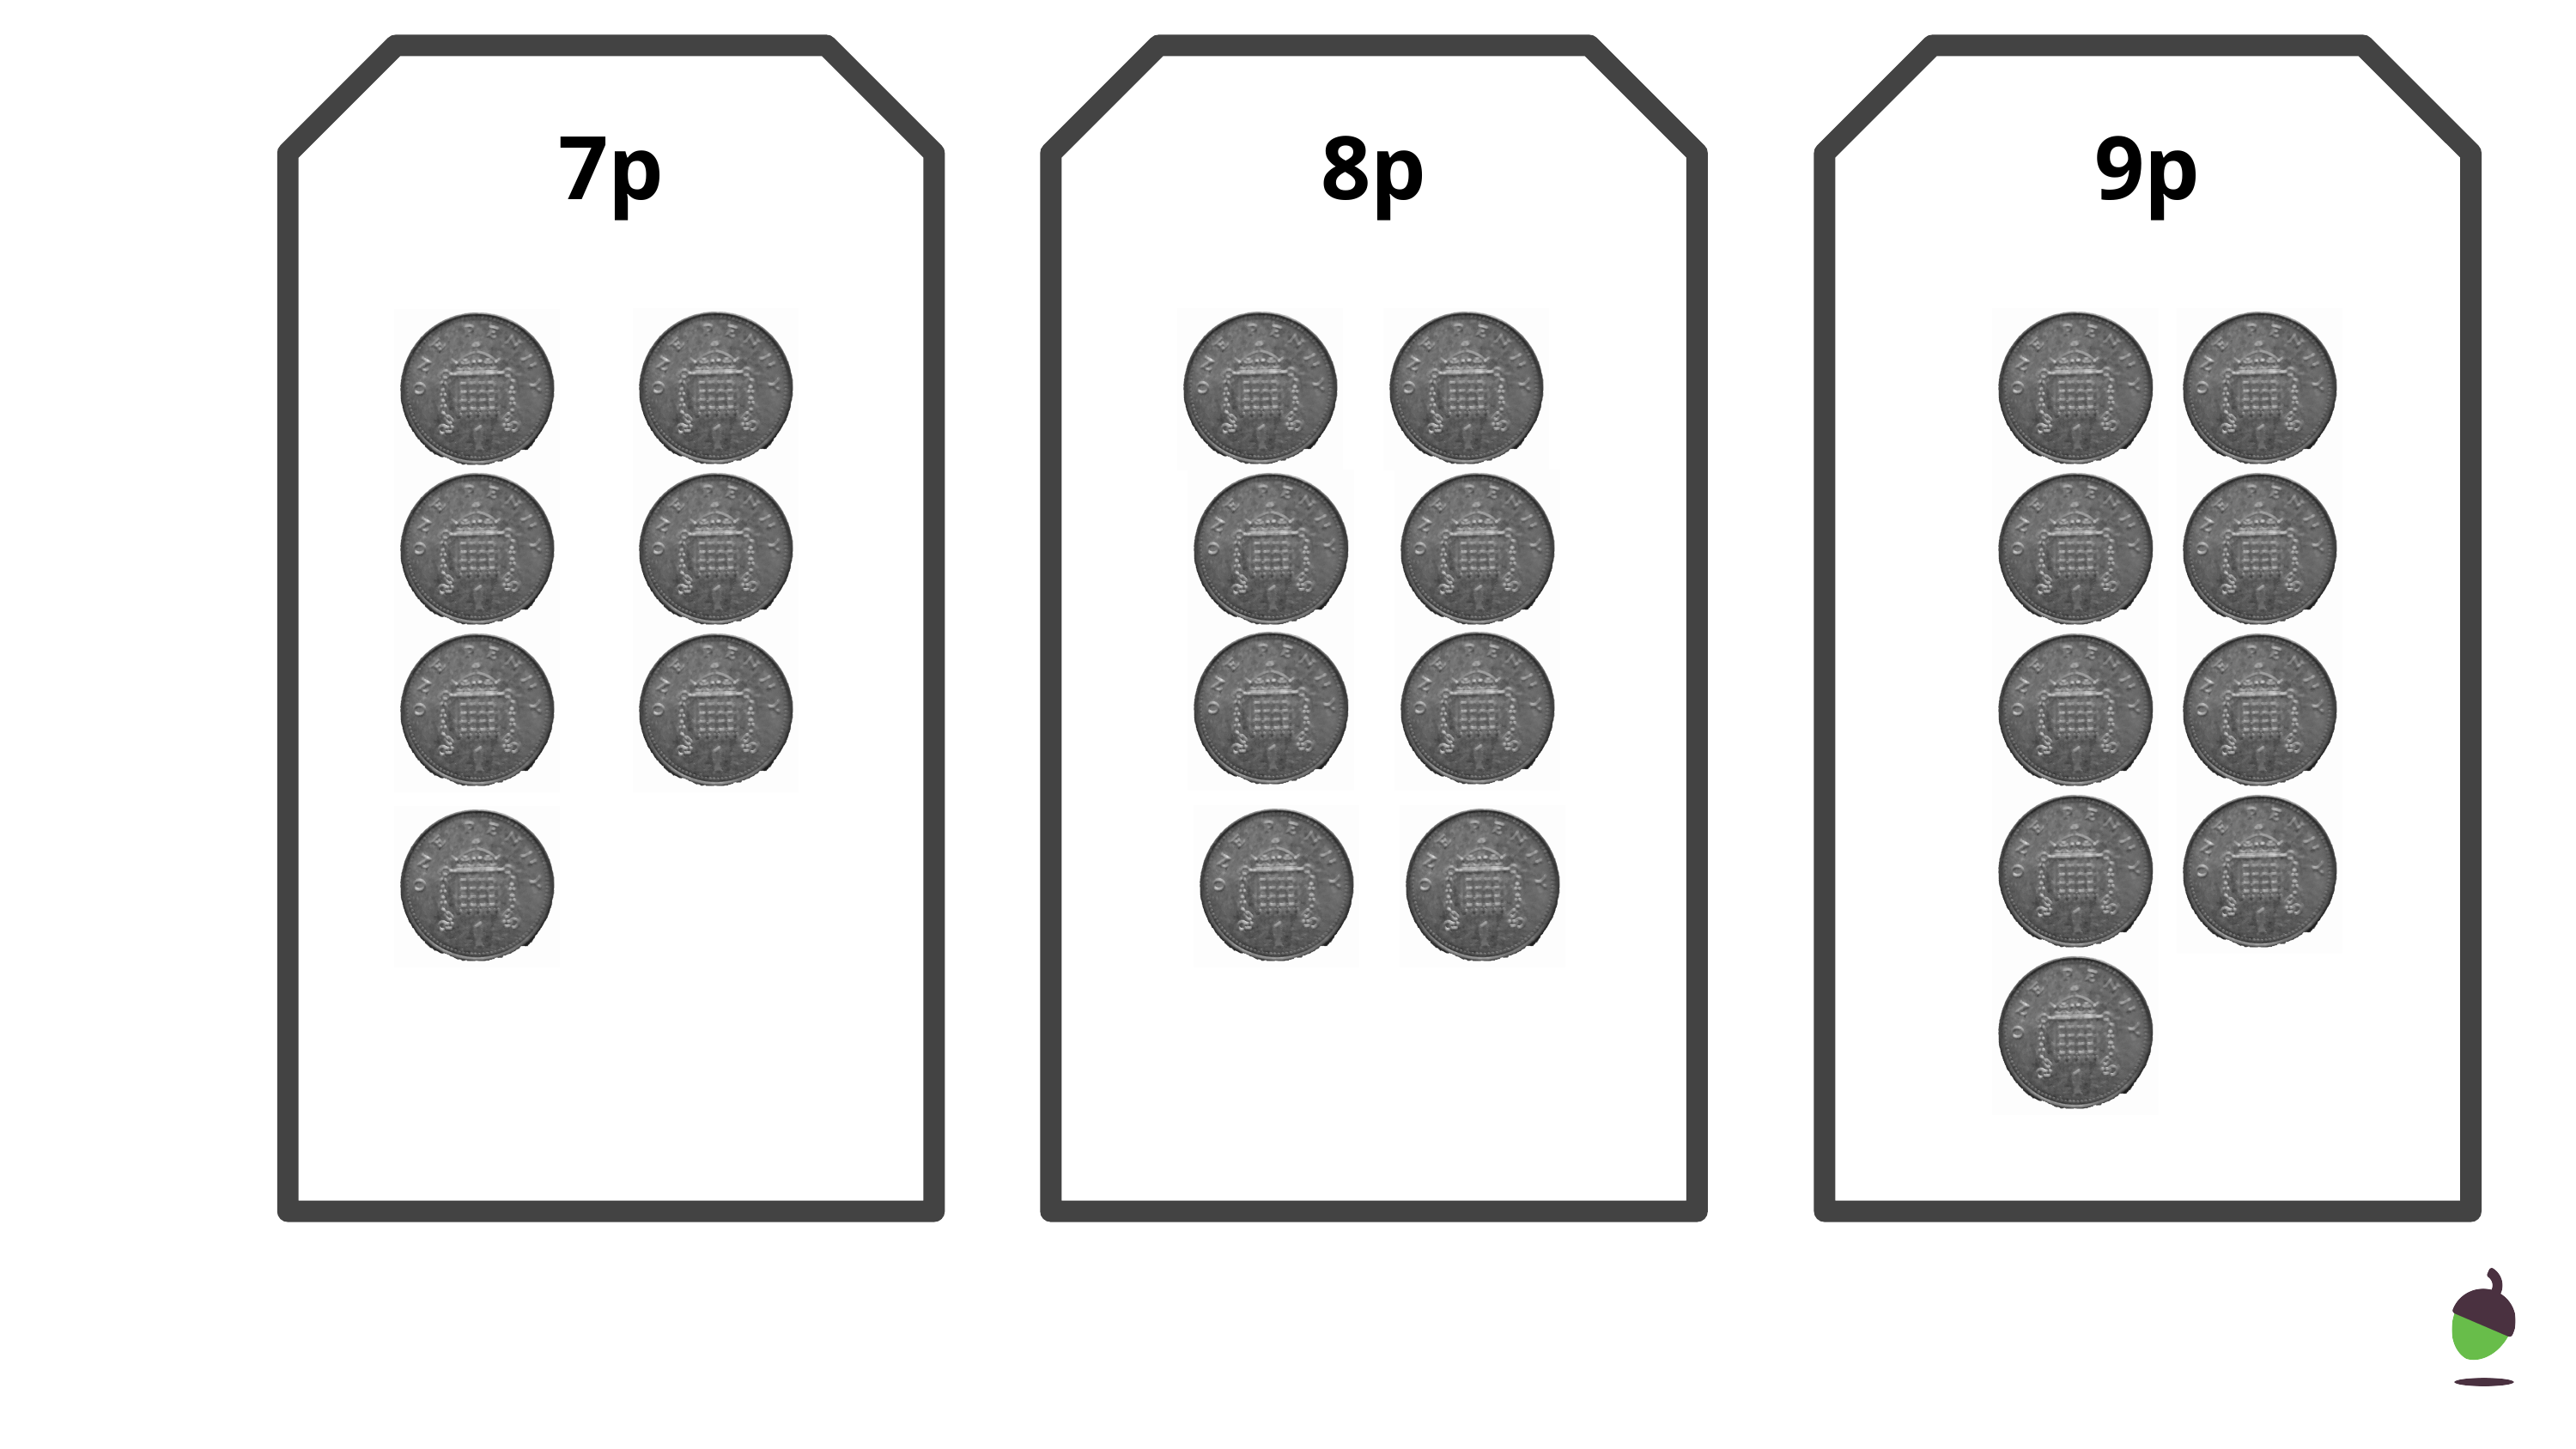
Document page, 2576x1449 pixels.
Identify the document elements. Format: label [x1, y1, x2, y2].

text_box [1050, 45, 1698, 1212]
text_box [287, 45, 935, 1212]
text_box [1824, 45, 2471, 1212]
picture [2451, 1268, 2516, 1386]
